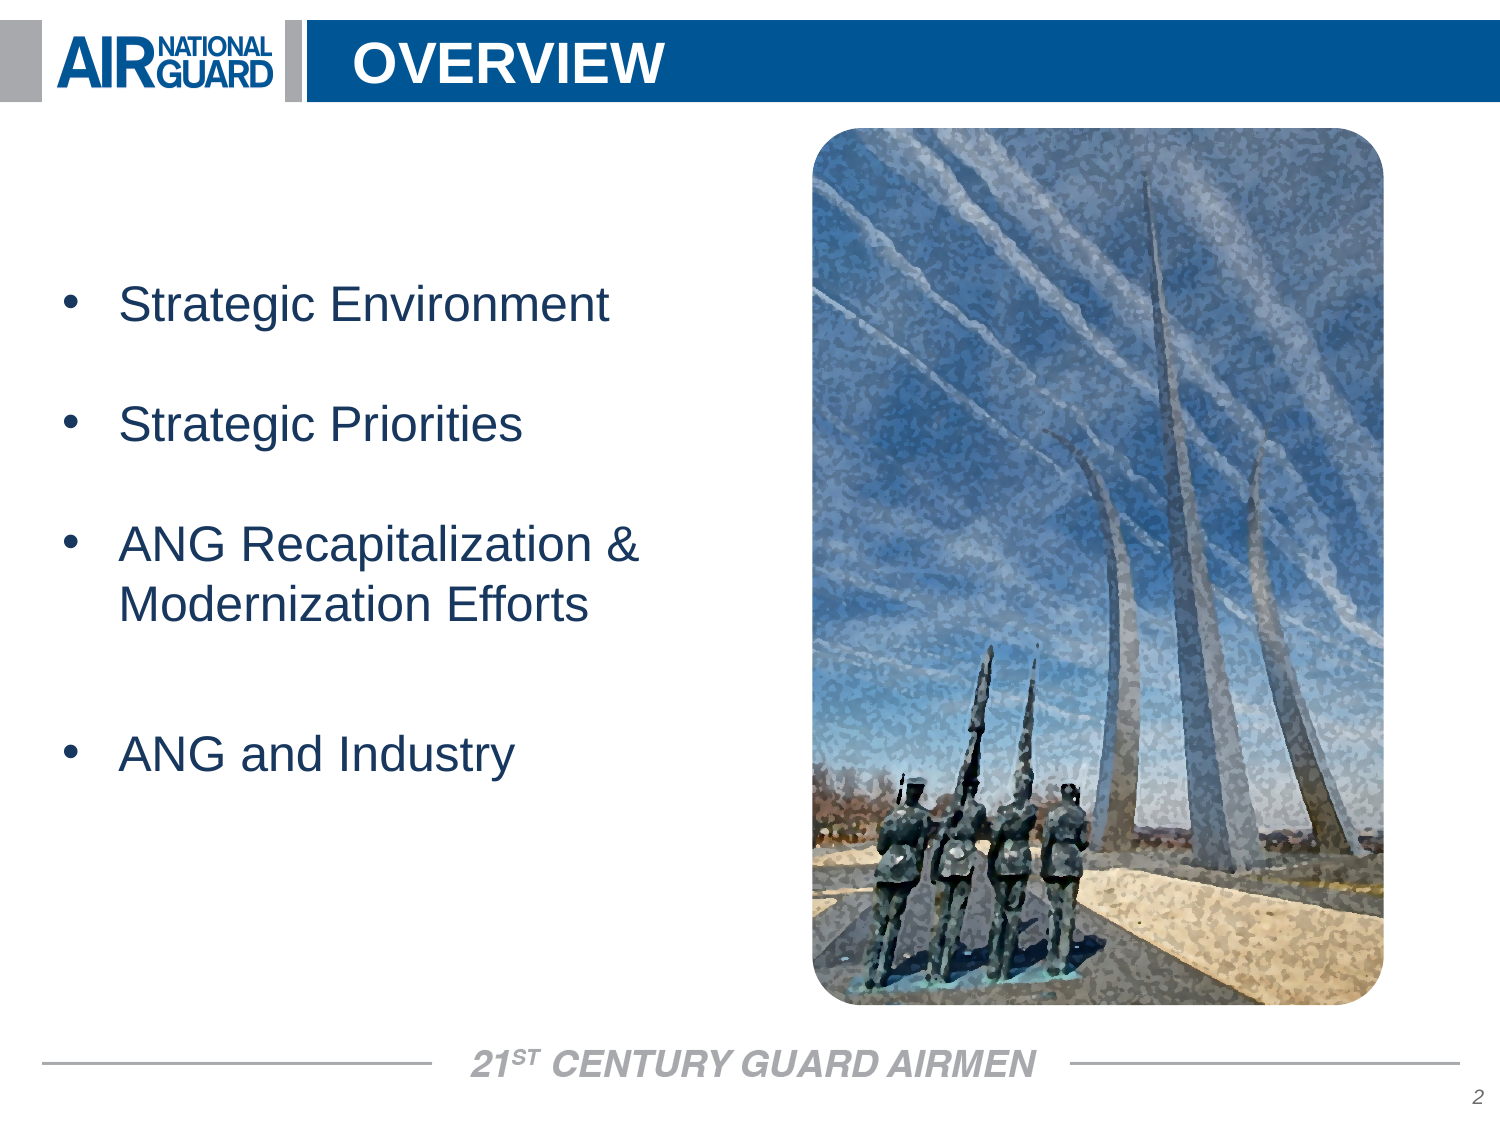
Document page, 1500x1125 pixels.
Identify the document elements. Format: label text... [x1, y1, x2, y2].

picture [0, 0, 1500, 1125]
slide_number 2 [1149, 1066, 1500, 1125]
title OVERVIEW [336, 6, 1499, 115]
list Strategic Environment Strategic Priorities ANG Recapitalization & Modernization Efforts ANG and Industry [47, 203, 786, 854]
